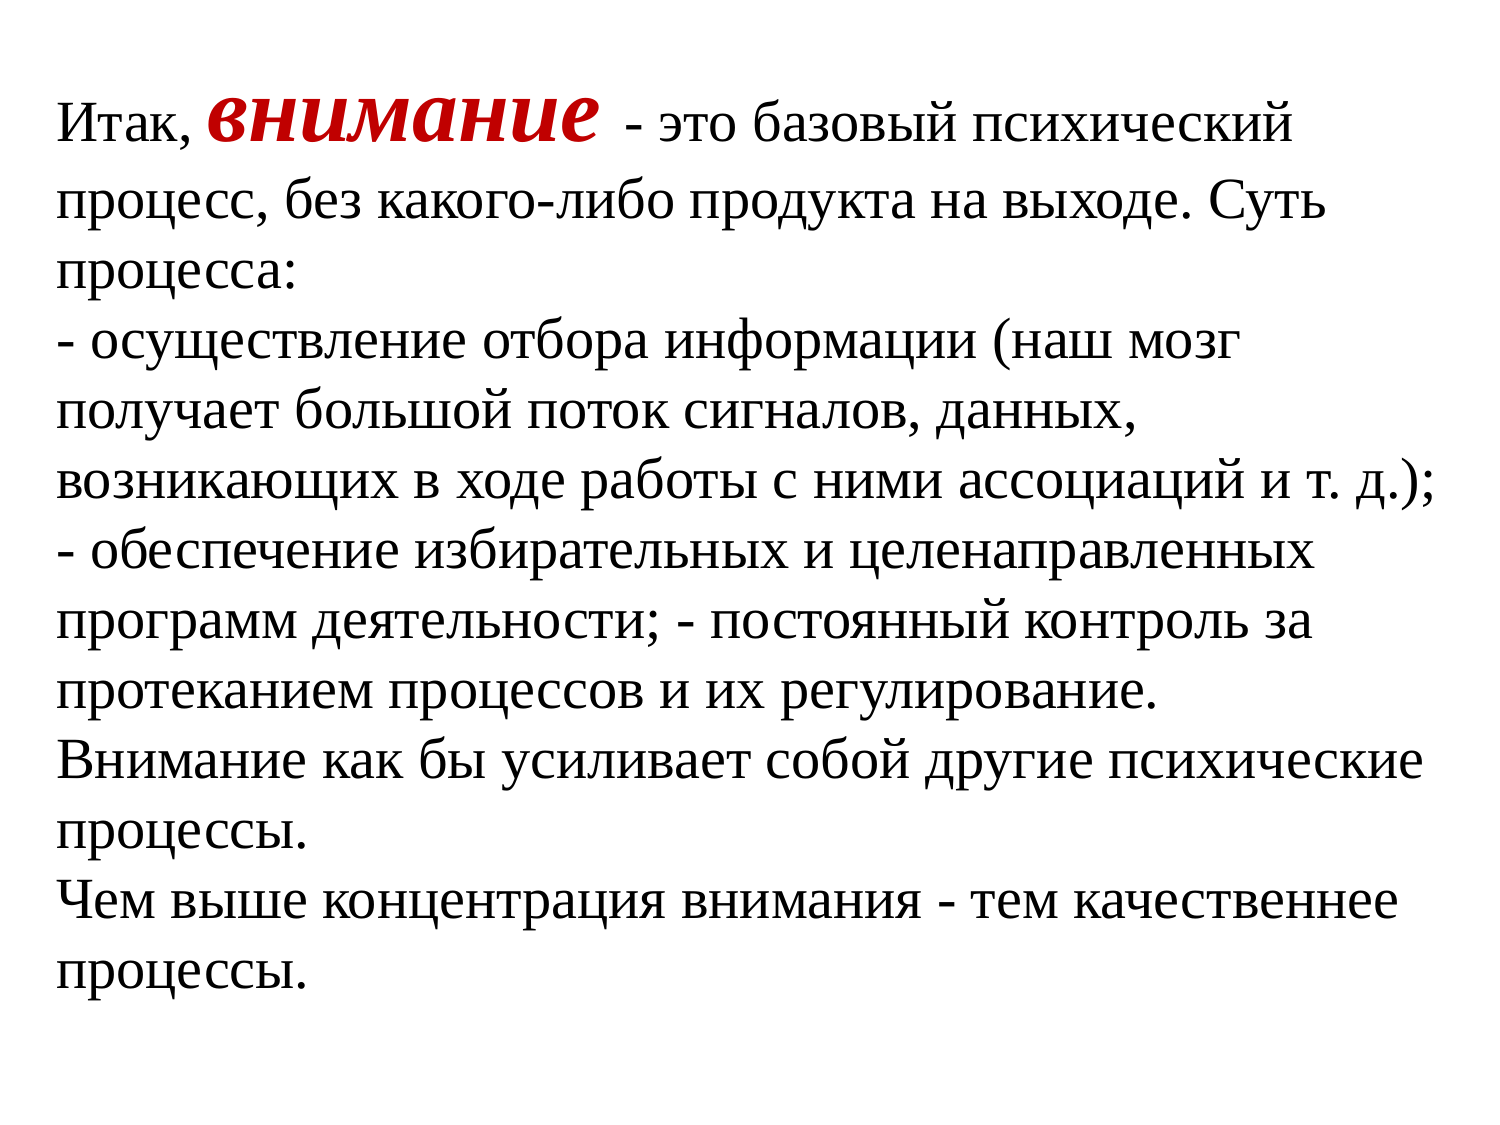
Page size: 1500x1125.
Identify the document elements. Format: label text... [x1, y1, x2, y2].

text_box Итак, внимание - это базовый психический процесс, без какого-либо продукта на выходе. Суть процесса: - осуществление отбора информации (наш мозг получает большой поток сигналов, данных, возникающих в ходе работы с ними ассоциаций и т. д.); - обеспечение избирательных и целенаправленных программ деятельности; - постоянный контроль за протеканием процессов и их регулирование. Внимание как бы усиливает собой другие психические процессы. Чем выше концентрация внимания - тем качественнее процессы. [41, 42, 1459, 1008]
